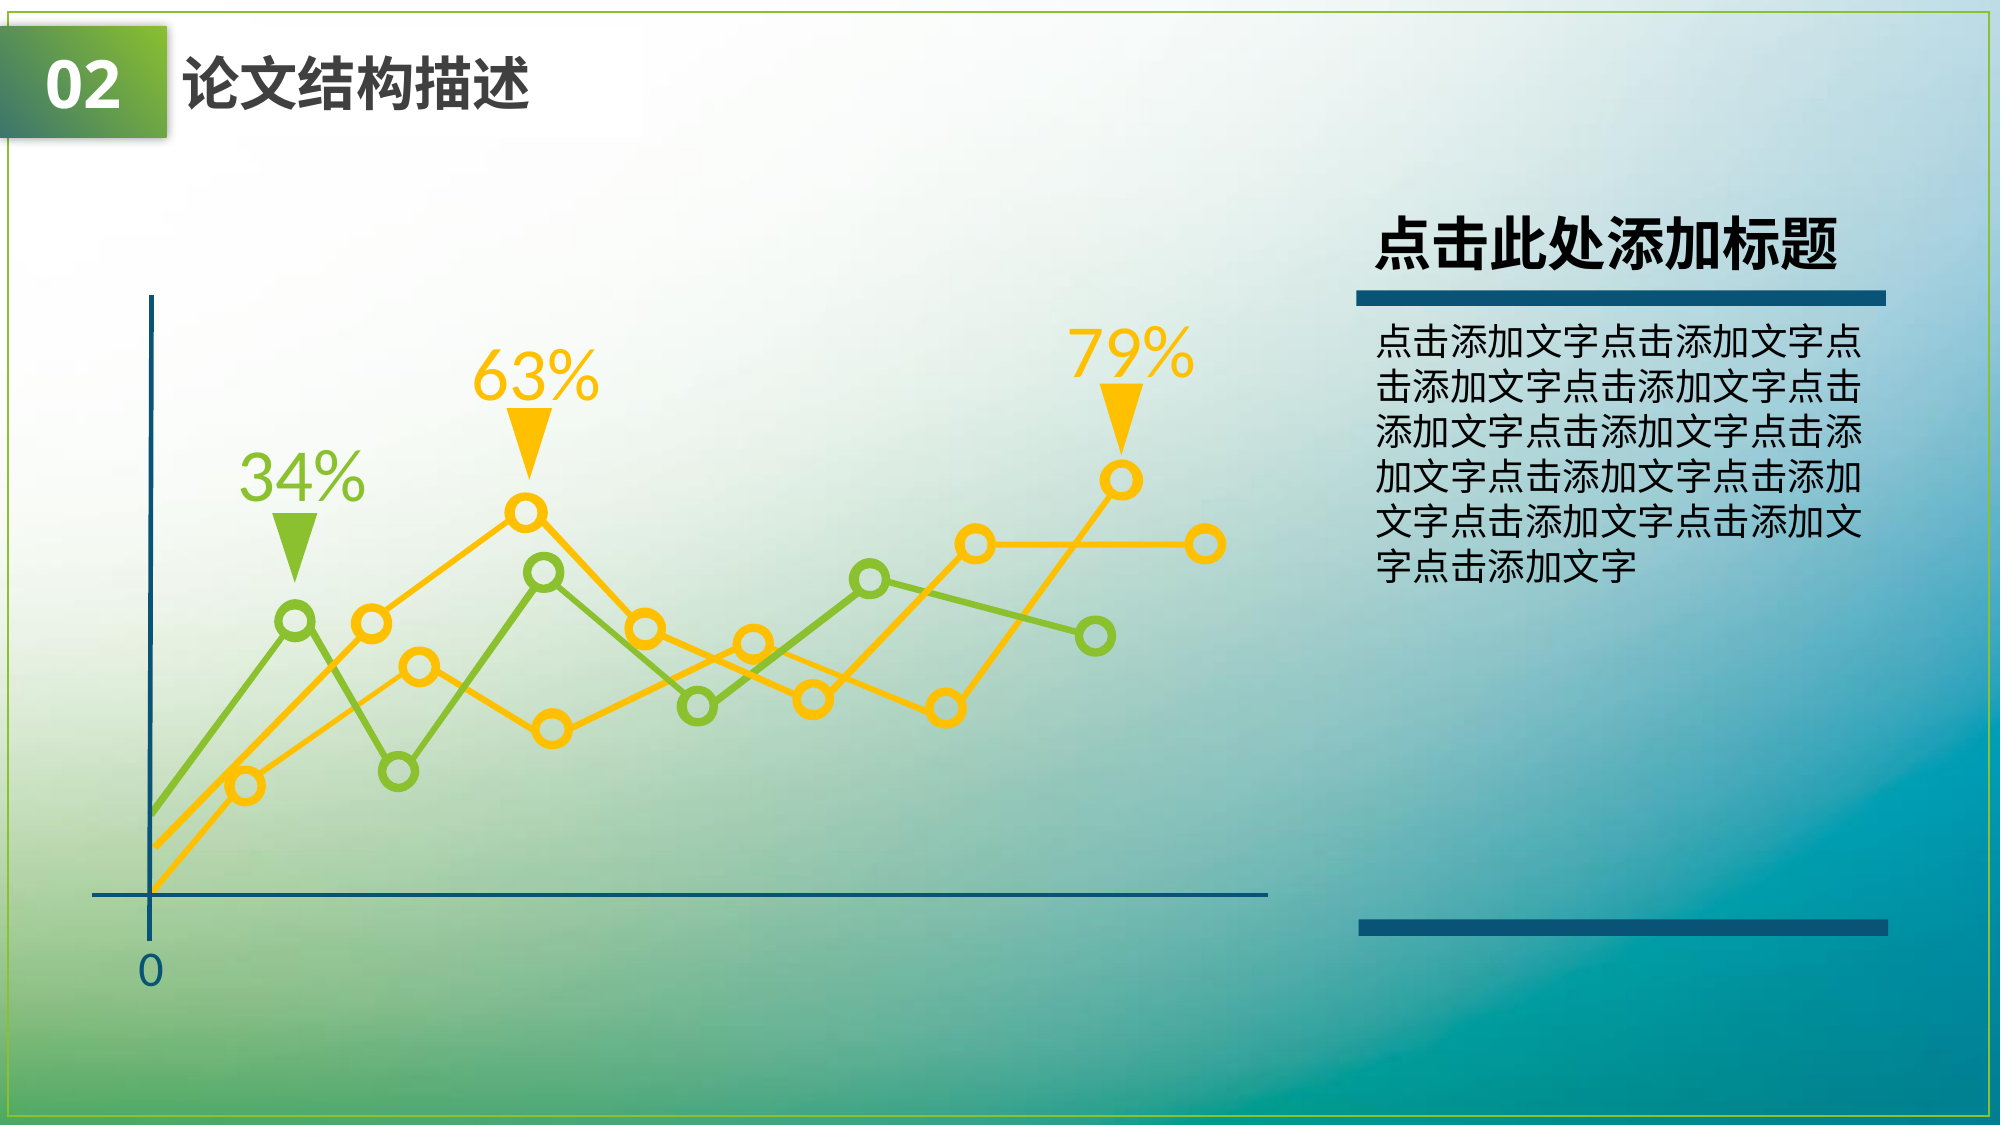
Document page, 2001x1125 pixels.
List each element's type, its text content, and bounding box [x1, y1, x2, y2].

text_box 0 [123, 929, 179, 1004]
text_box 34% [223, 419, 388, 459]
text_box [1355, 289, 1887, 307]
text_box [152, 850, 1144, 894]
text_box [1358, 918, 1889, 937]
text_box 79% [1051, 294, 1227, 400]
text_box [152, 492, 1227, 850]
text_box [7, 11, 1990, 1117]
text_box 63% [456, 318, 623, 423]
text_box [511, 423, 548, 459]
text_box 点击添加文字点击添加文字点击添加文字点击添加文字点击添加文字点击添加文字点击添加文字点击添加文字点击添加文字点击添加文字点击添加文字点击添加文字 [1360, 310, 1896, 596]
picture [0, 0, 2000, 1125]
text_box 02 [0, 26, 168, 139]
text_box 点击此处添加标题 [1358, 200, 1889, 285]
text_box [1104, 400, 1139, 456]
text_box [152, 459, 1144, 492]
